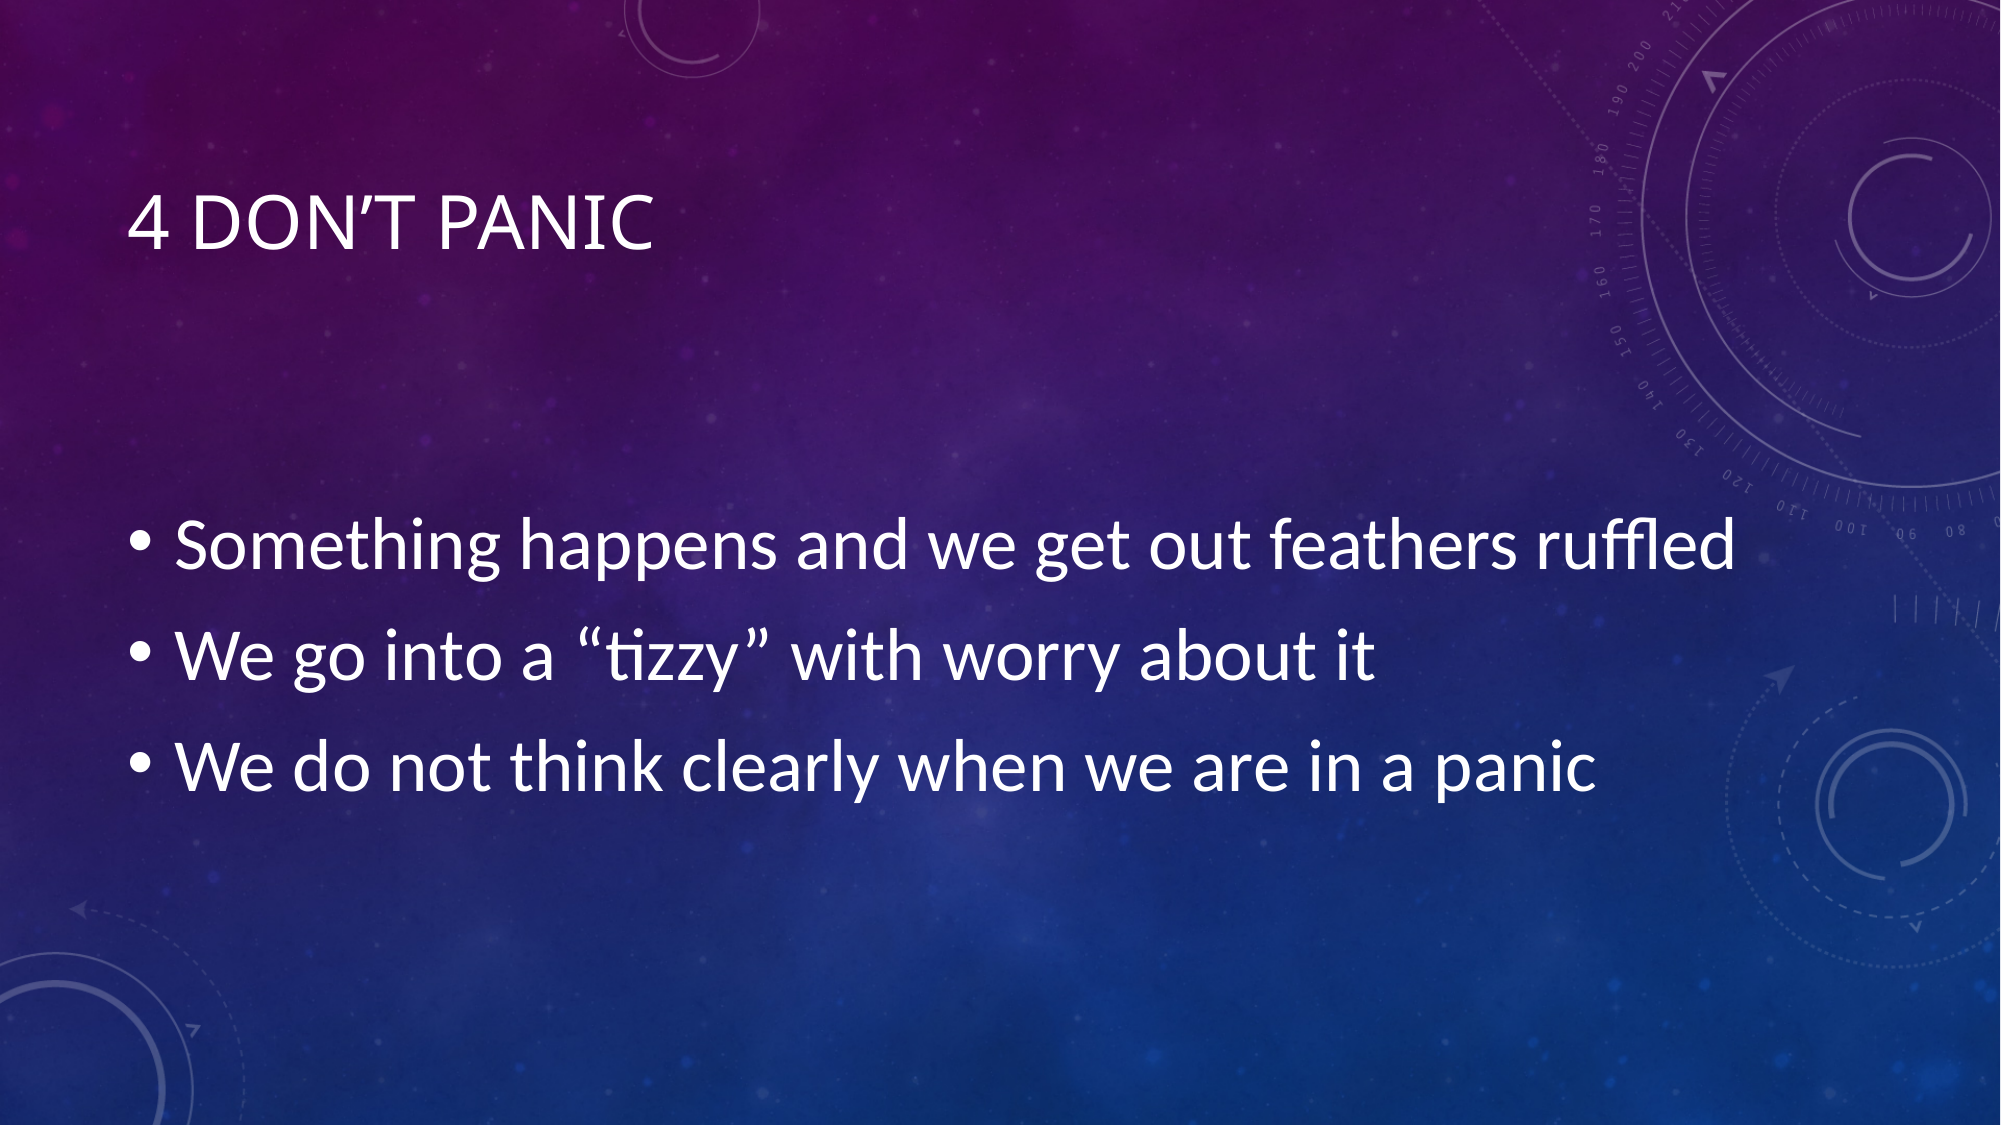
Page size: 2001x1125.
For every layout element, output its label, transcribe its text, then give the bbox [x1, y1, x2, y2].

list Something happens and we get out feathers ruffled We go into a “tizzy” with worry about it We do not think clearly when we are in a panic [112, 351, 1775, 950]
title 4 Don’t panic [112, 99, 1775, 339]
picture [0, 0, 2001, 1125]
